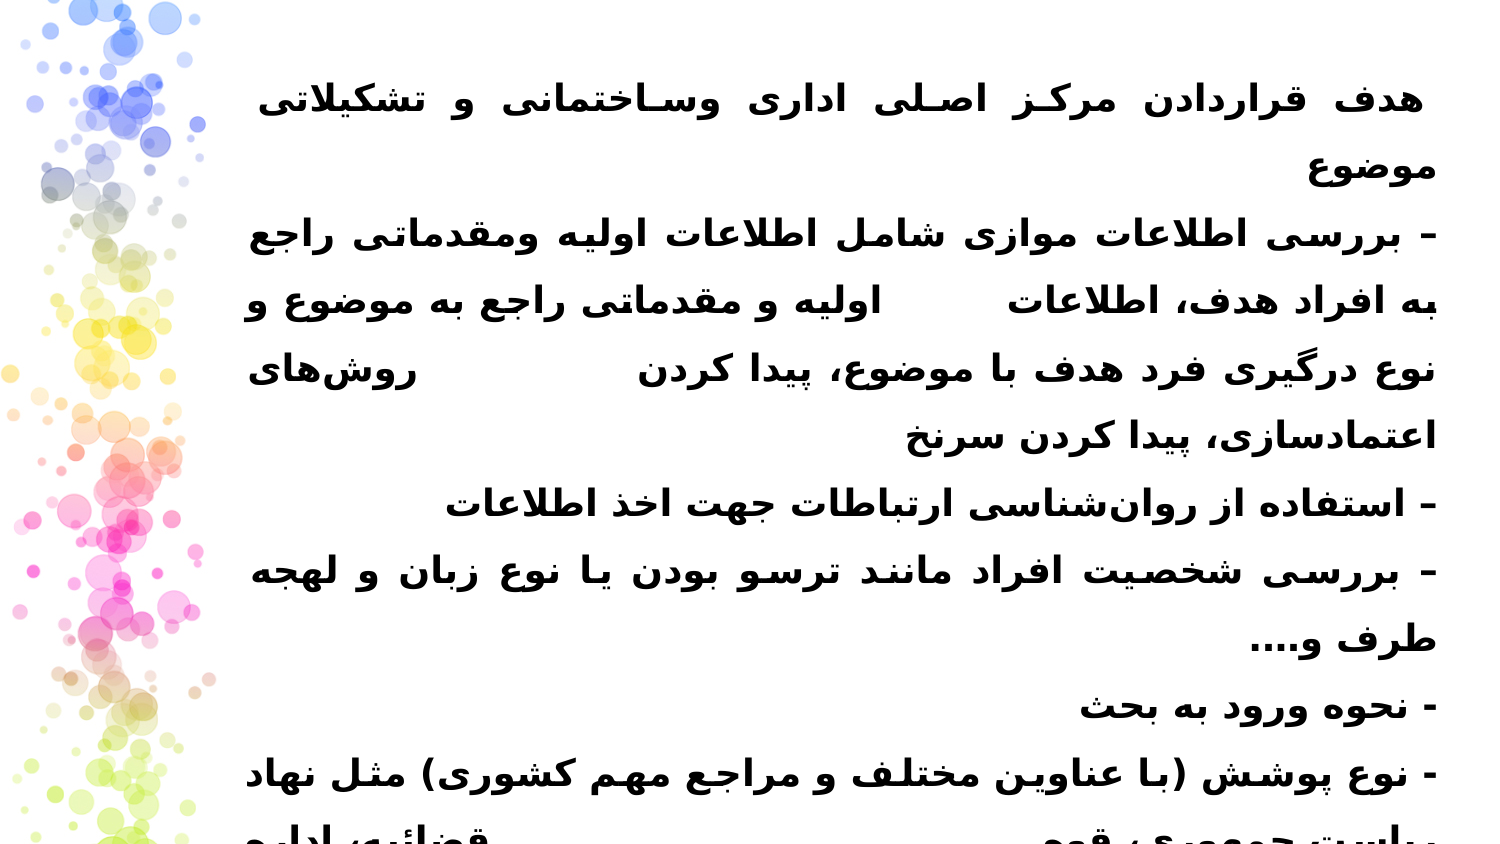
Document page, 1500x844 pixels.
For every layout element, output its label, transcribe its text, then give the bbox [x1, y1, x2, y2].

picture [0, 0, 1500, 844]
text_box هدف قراردادن مرکز اصلی اداری وساختمانی و تشکیلاتی موضوع – بررسی اطلاعات موازی شامل اطلاعات اولیه ومقدماتی راجع به افراد هدف، اطلاعات اولیه و مقدماتی راجع به موضوع و نوع درگیری فرد هدف با موضوع، پیدا کردن روش‌های اعتمادسازی، پیدا کردن سرنخ – استفاده از روان‌شناسی ارتباطات جهت اخذ اطلاعات – بررسی شخصیت افراد مانند ترسو بودن یا نوع زبان و لهجه طرف و…. - نحوه ورود به بحث - نوع پوشش (با عناوین مختلف و مراجع مهم کشوری) مثل نهاد ریاست جمهوری، قوه قضائیه، اداره اطلاعات، دیوان محاسبات و [230, 43, 1453, 844]
